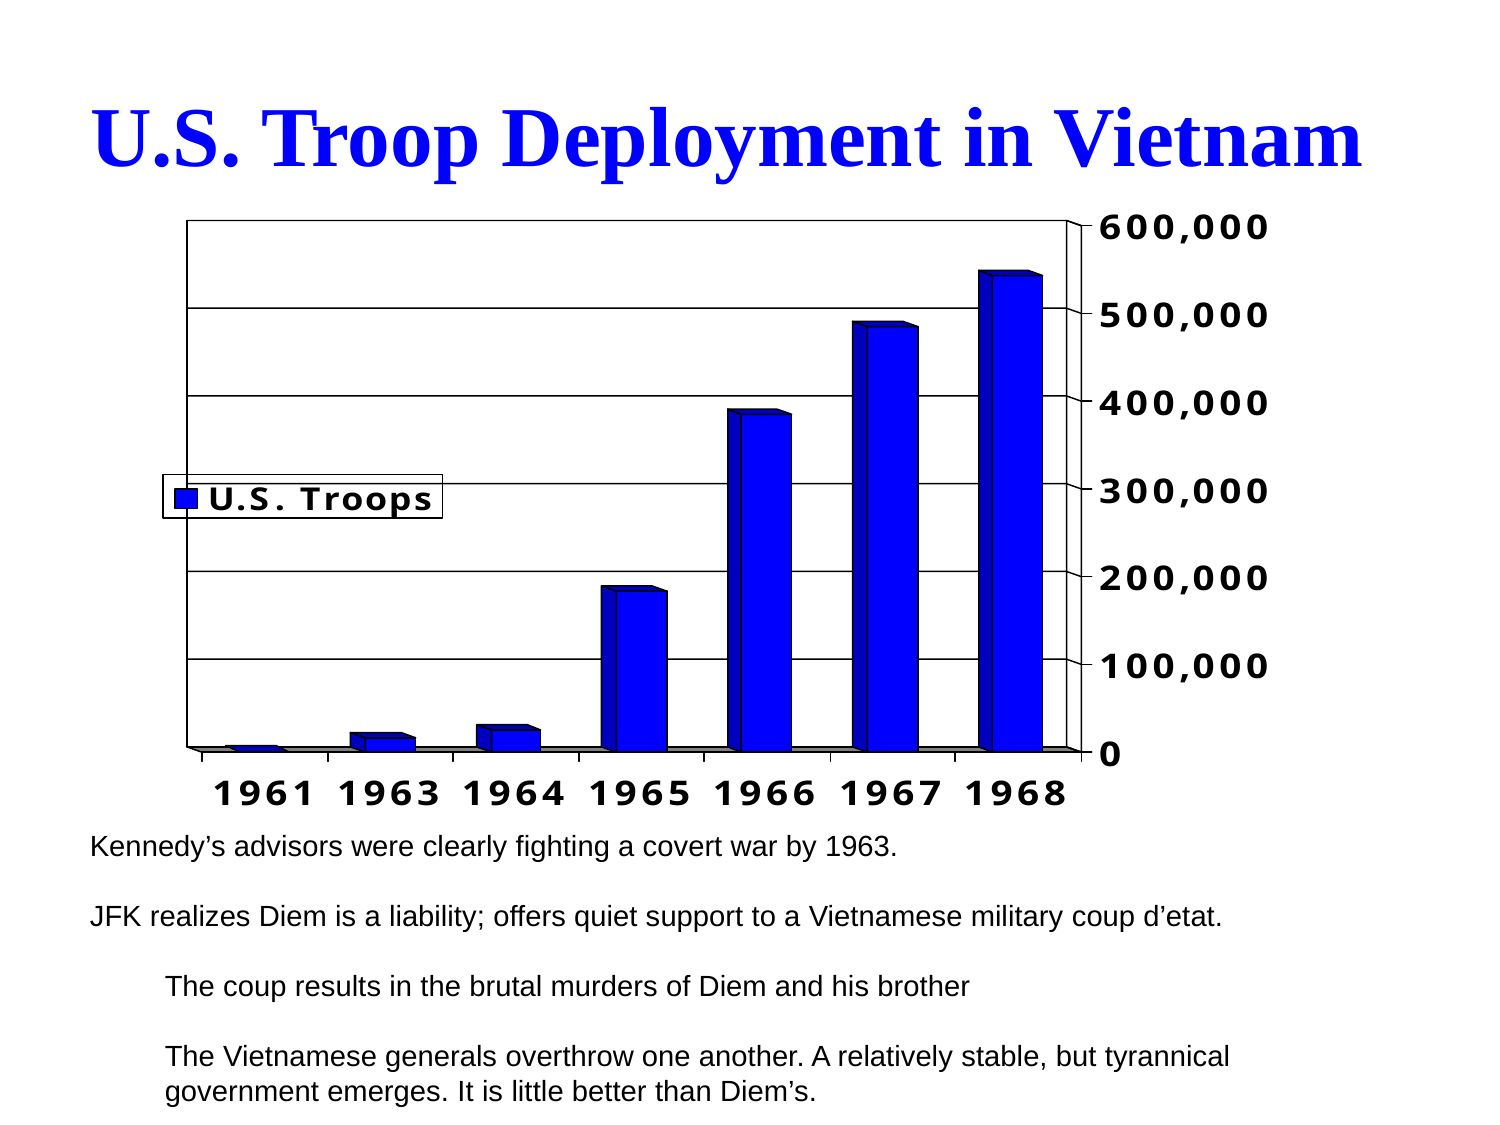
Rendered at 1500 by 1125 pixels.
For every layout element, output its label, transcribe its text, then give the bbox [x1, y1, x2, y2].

title U.S. Troop Deployment in Vietnam [75, 45, 1425, 233]
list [155, 161, 1312, 860]
text_box Kennedy’s advisors were clearly fighting a covert war by 1963. JFK realizes Diem is a liability; offers quiet support to a Vietnamese military coup d’etat. The coup results in the brutal murders of Diem and his brother The Vietnamese generals overthrow one another. A relatively stable, but tyrannical government emerges. It is little better than Diem’s. [74, 820, 1393, 1125]
